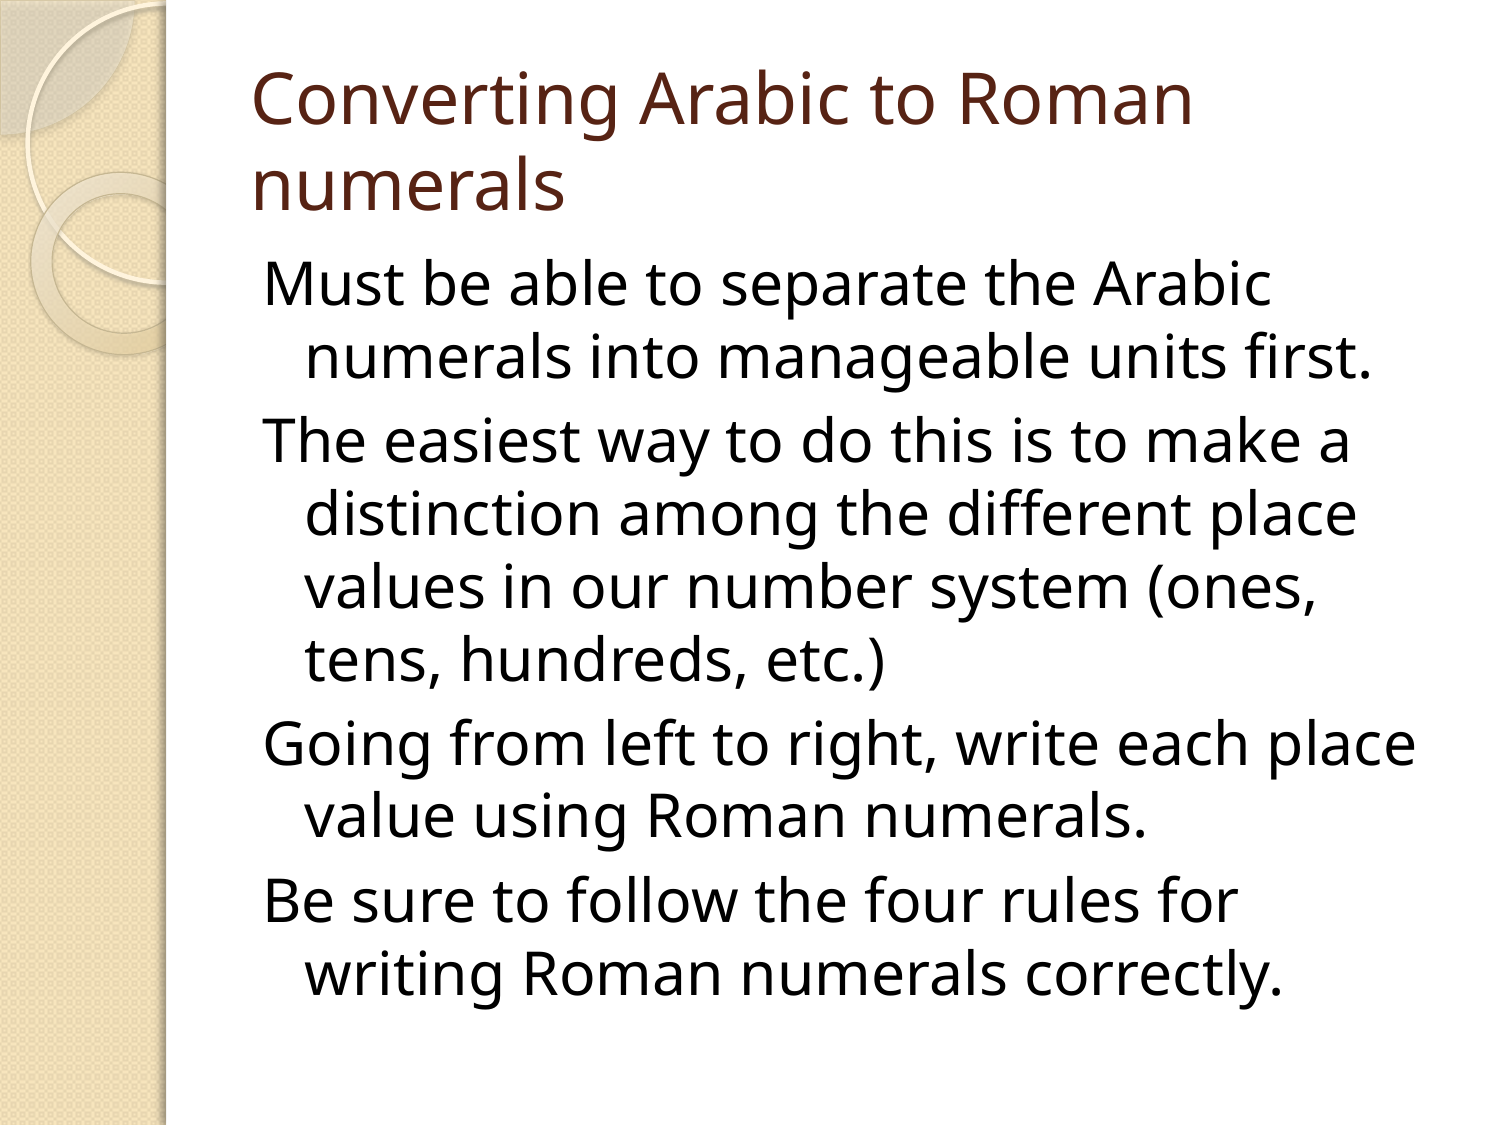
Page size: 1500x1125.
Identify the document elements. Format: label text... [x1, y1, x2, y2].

list Must be able to separate the Arabic numerals into manageable units first. The easiest way to do this is to make a distinction among the different place values in our number system (ones, tens, hundreds, etc.) Going from left to right, write each place value using Roman numerals. Be sure to follow the four rules for writing Roman numerals correctly. [235, 237, 1466, 1025]
title Converting Arabic to Roman numerals [235, 45, 1466, 233]
